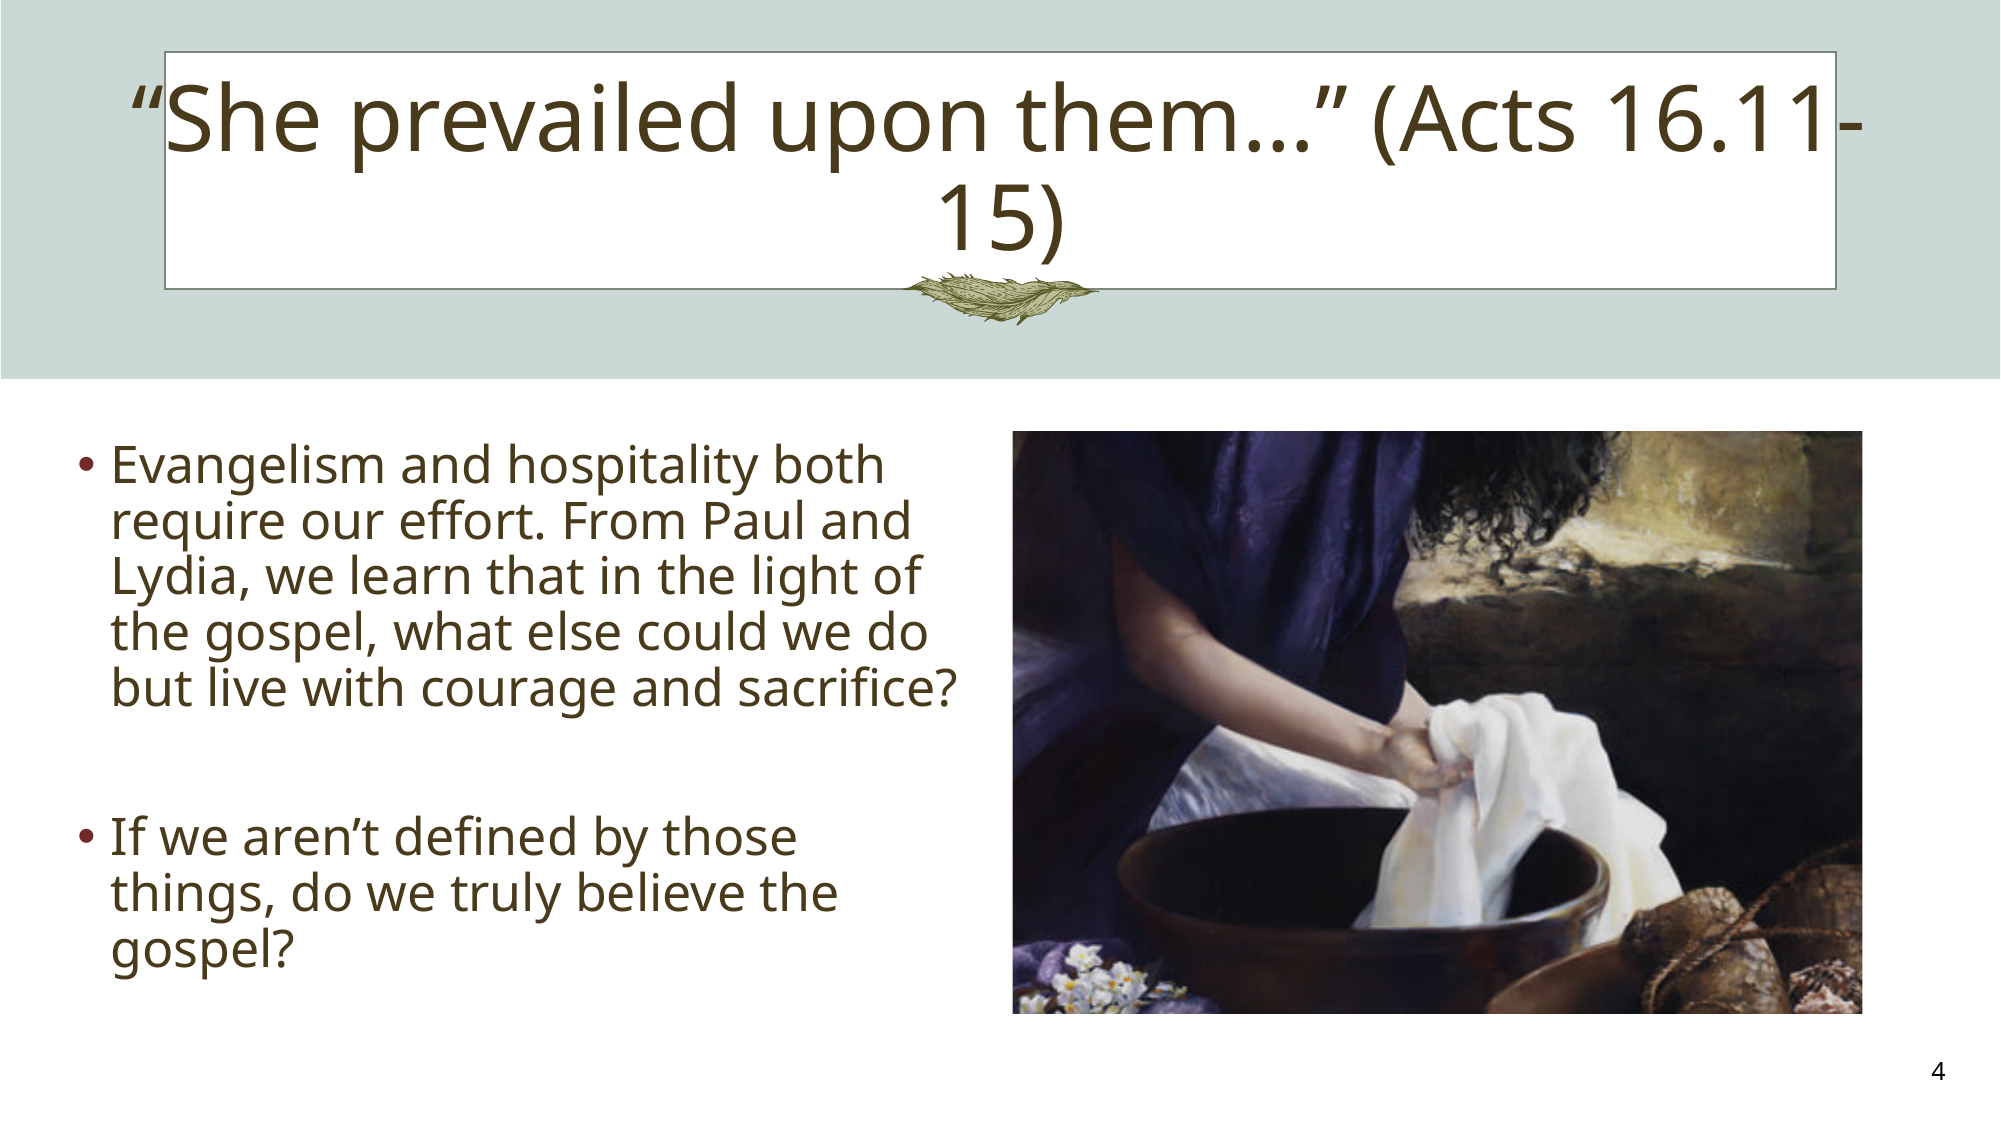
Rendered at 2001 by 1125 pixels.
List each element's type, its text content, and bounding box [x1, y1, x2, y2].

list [1012, 431, 1863, 1014]
picture [901, 280, 1100, 326]
list Evangelism and hospitality both require our effort. From Paul and Lydia, we learn that in the light of the gospel, what else could we do but live with courage and sacrifice? If we aren’t defined by those things, do we truly believe the gospel? [62, 431, 988, 1043]
title “She prevailed upon them…” (Acts 16.11-15) [62, 62, 1938, 280]
slide_number 4 [1510, 1042, 1961, 1103]
